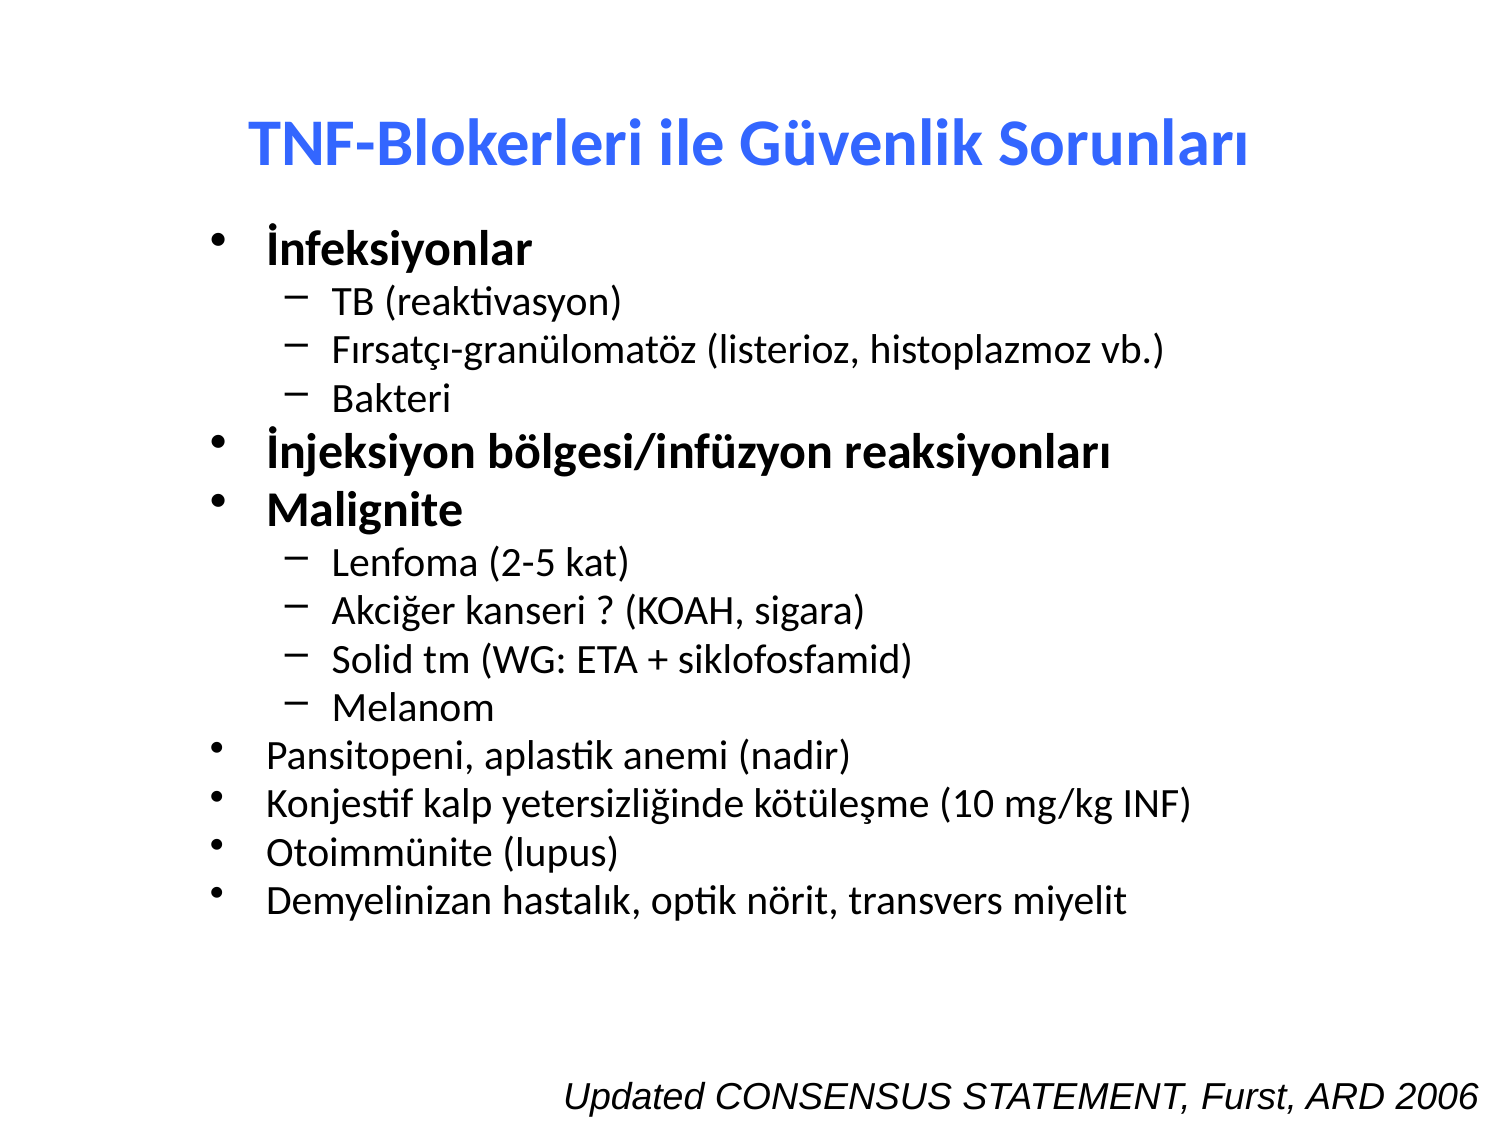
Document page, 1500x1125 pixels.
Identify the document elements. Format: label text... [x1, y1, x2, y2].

list İnfeksiyonlar TB (reaktivasyon) Fırsatçı-granülomatöz (listerioz, histoplazmoz vb.) Bakteri İnjeksiyon bölgesi/infüzyon reaksiyonları Malignite Lenfoma (2-5 kat) Akciğer kanseri ? (KOAH, sigara) Solid tm (WG: ETA + siklofosfamid) Melanom Pansitopeni, aplastik anemi (nadir) Konjestif kalp yetersizliğinde kötüleşme (10 mg/kg INF) Otoimmünite (lupus) Demyelinizan hastalık, optik nörit, transvers miyelit [194, 219, 1365, 965]
title TNF-Blokerleri ile Güvenlik Sorunları [74, 44, 1426, 233]
text_box Updated CONSENSUS STATEMENT, Furst, ARD 2006 [548, 1064, 1495, 1125]
